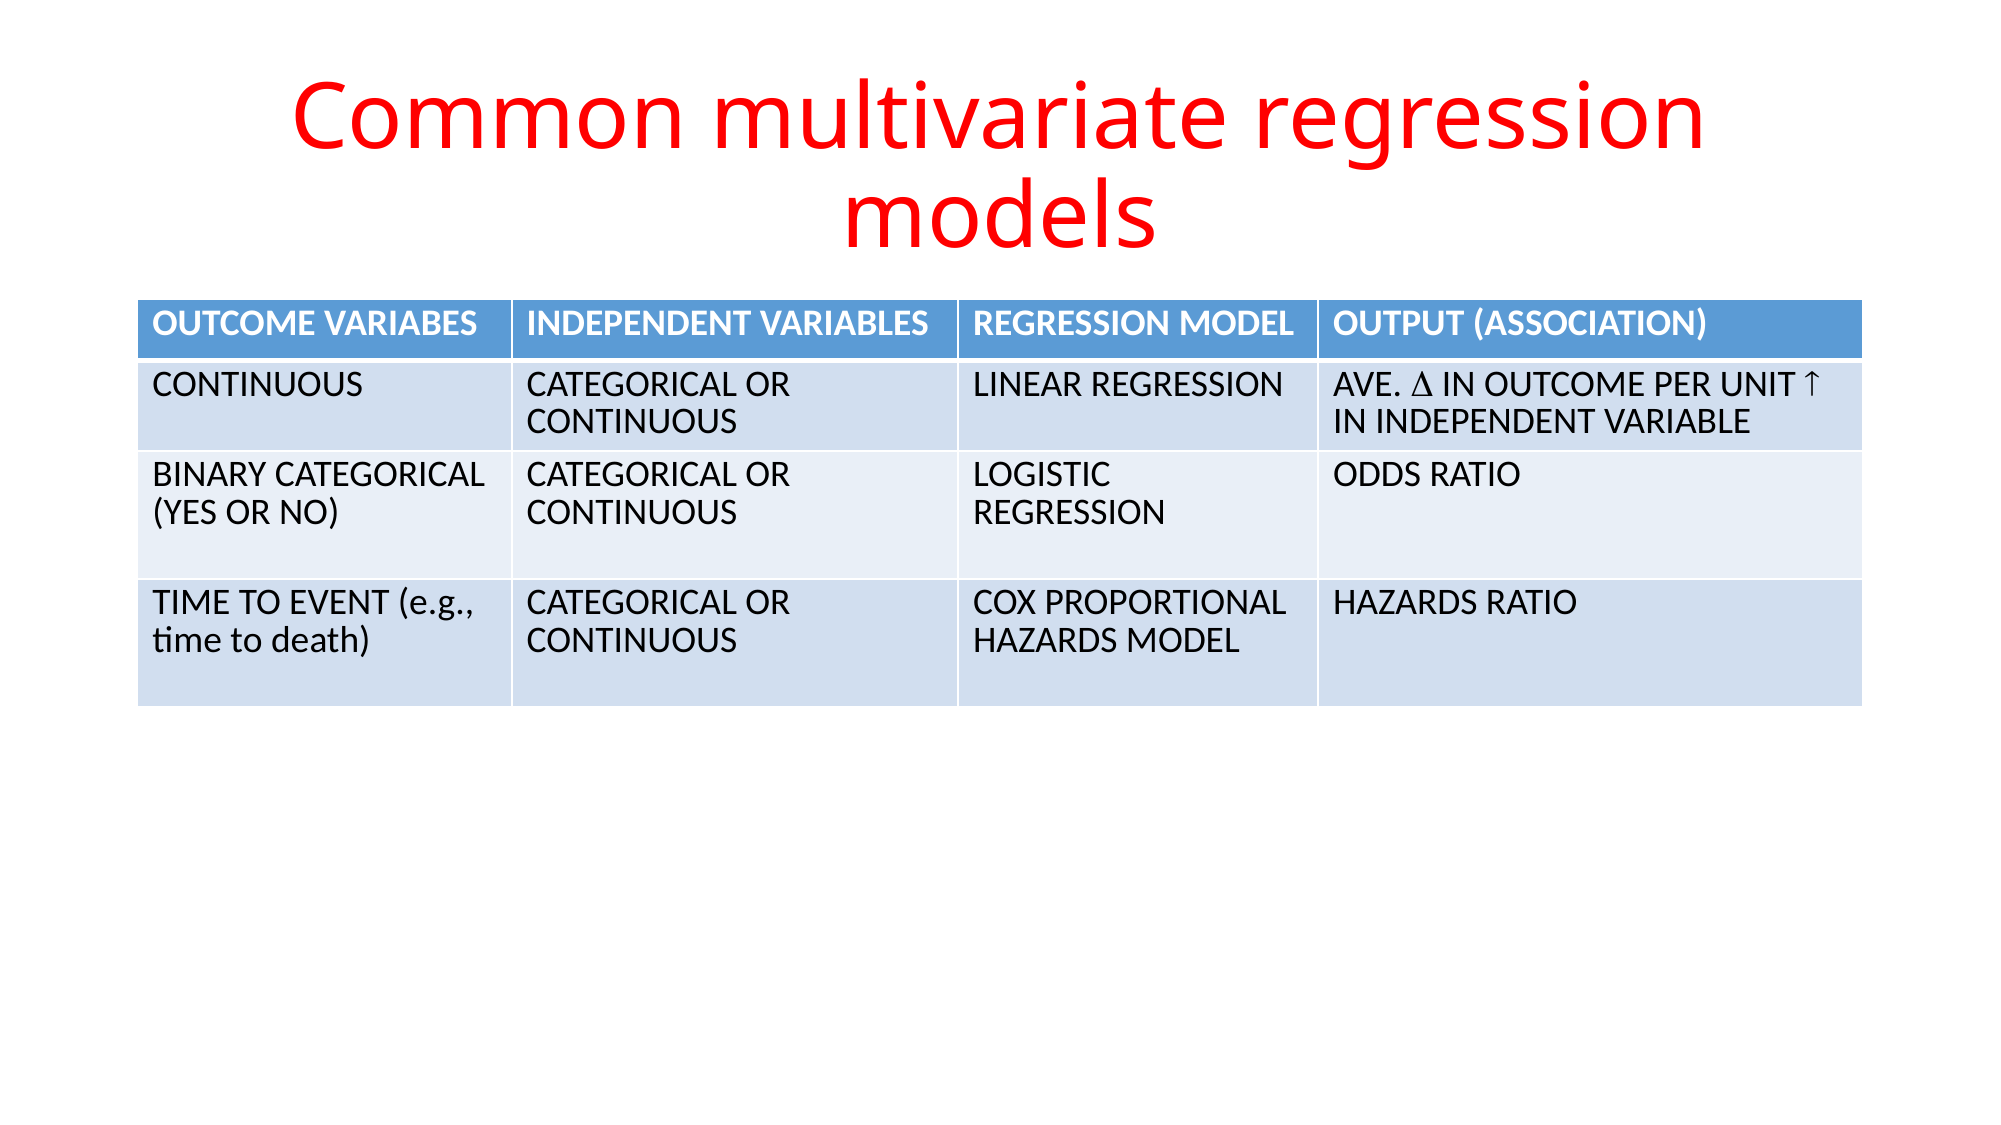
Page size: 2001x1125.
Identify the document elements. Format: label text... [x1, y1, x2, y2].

table_cell LOGISTIC REGRESSION [959, 452, 1317, 578]
table_cell COX PROPORTIONAL HAZARDS MODEL [959, 580, 1317, 706]
table_header OUTCOME VARIABES [138, 300, 511, 358]
table_cell BINARY CATEGORICAL (YES OR NO) [138, 452, 511, 578]
table_cell CONTINUOUS [138, 363, 511, 450]
table_cell HAZARDS RATIO [1319, 580, 1862, 706]
table_cell ODDS RATIO [1319, 452, 1862, 578]
table_header REGRESSION MODEL [959, 300, 1317, 358]
table_cell TIME TO EVENT (e.g., time to death) [138, 580, 511, 706]
table_cell CATEGORICAL OR CONTINUOUS [513, 580, 957, 706]
table_cell AVE.  IN OUTCOME PER UNIT  IN INDEPENDENT VARIABLE [1319, 363, 1862, 450]
table_header OUTPUT (ASSOCIATION) [1319, 300, 1862, 358]
table_cell LINEAR REGRESSION [959, 363, 1317, 450]
table_header INDEPENDENT VARIABLES [513, 300, 957, 358]
table_cell CATEGORICAL OR CONTINUOUS [513, 363, 957, 450]
title Common multivariate regression models [137, 59, 1863, 278]
table_cell CATEGORICAL OR CONTINUOUS [513, 452, 957, 578]
